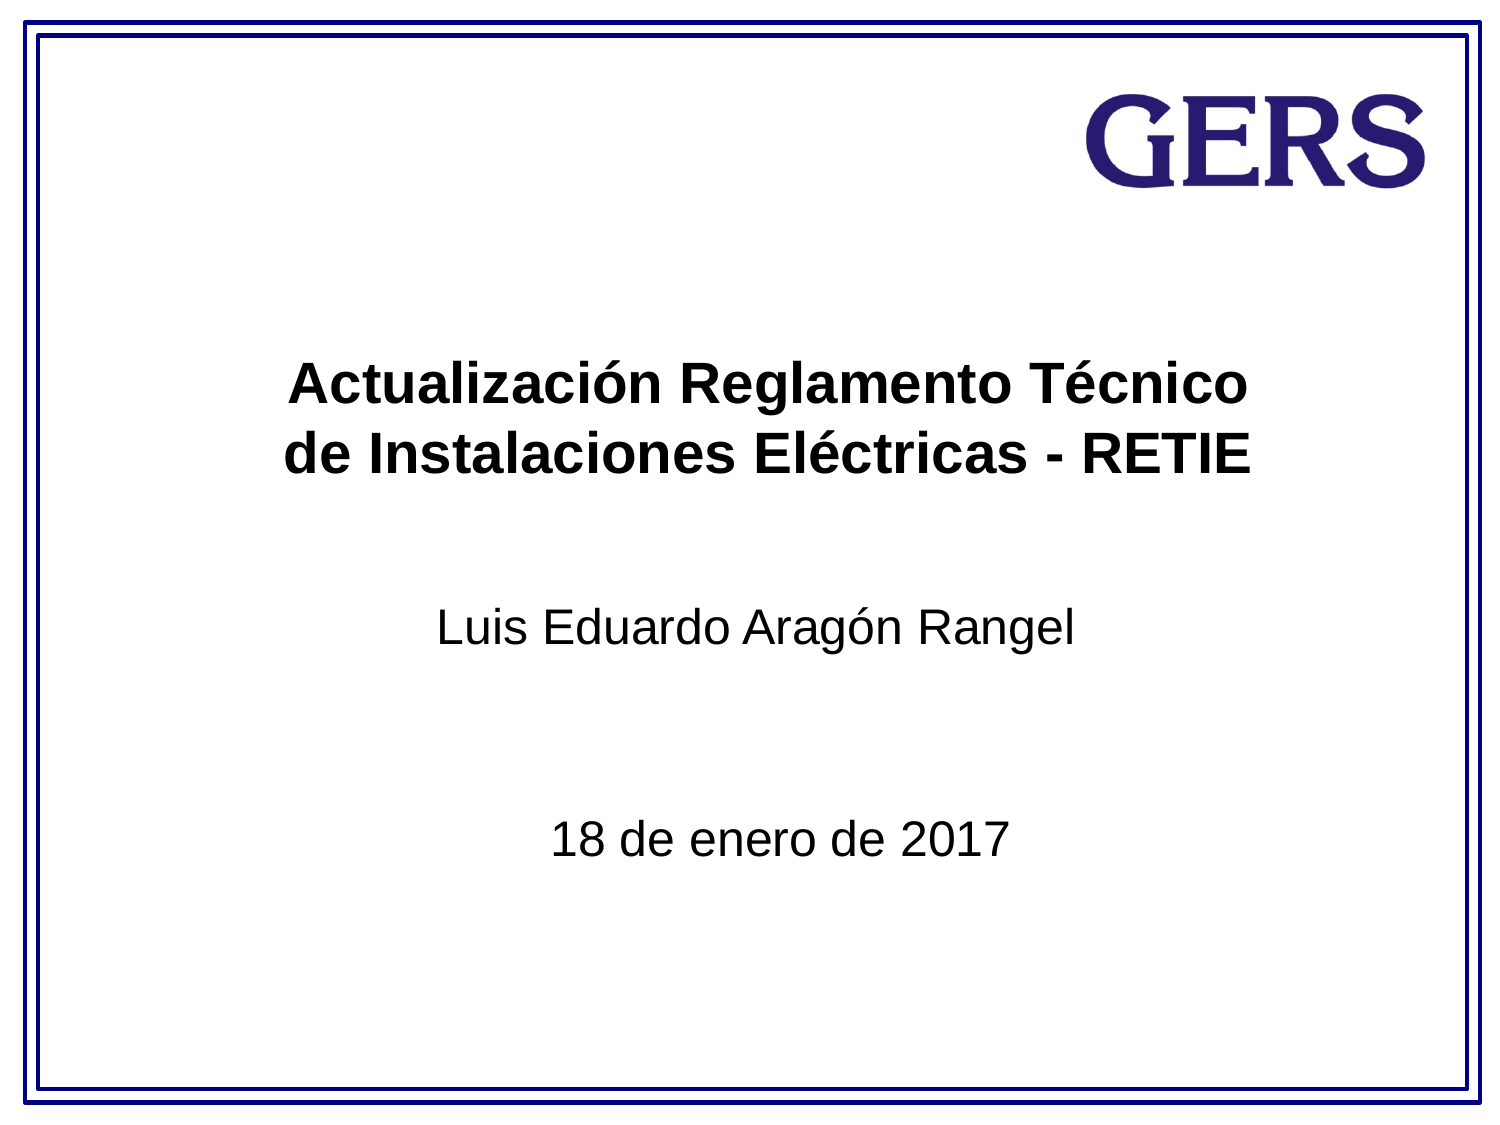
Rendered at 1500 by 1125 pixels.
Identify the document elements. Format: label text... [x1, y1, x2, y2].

text_box Luis Eduardo Aragón Rangel [374, 586, 1138, 662]
picture [1074, 62, 1438, 225]
text_box 18 de enero de 2017 [425, 799, 1138, 874]
text_box Actualización Reglamento Técnico de Instalaciones Eléctricas - RETIE [262, 337, 1275, 493]
